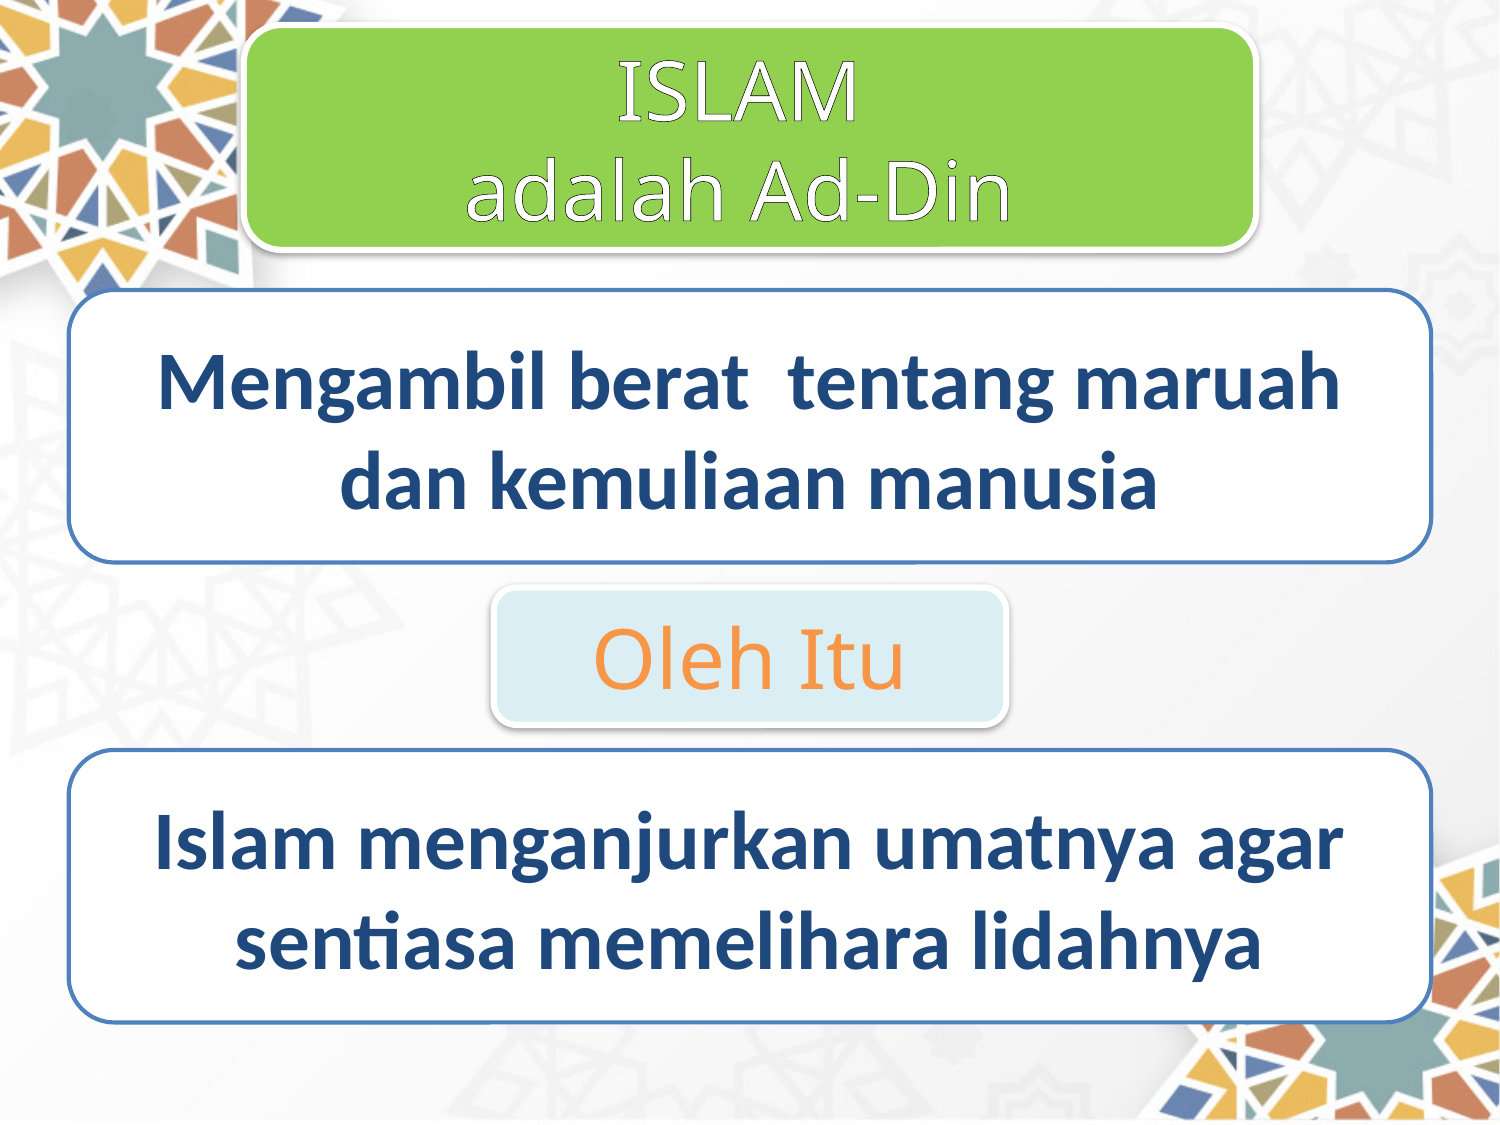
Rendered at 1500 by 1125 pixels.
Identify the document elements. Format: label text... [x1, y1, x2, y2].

text_box ISLAM adalah Ad-Din [240, 21, 1260, 254]
text_box Oleh Itu [490, 584, 1010, 729]
text_box Islam menganjurkan umatnya agar sentiasa memelihara lidahnya [66, 747, 1434, 1025]
text_box Mengambil berat tentang maruah dan kemuliaan manusia [66, 287, 1434, 565]
